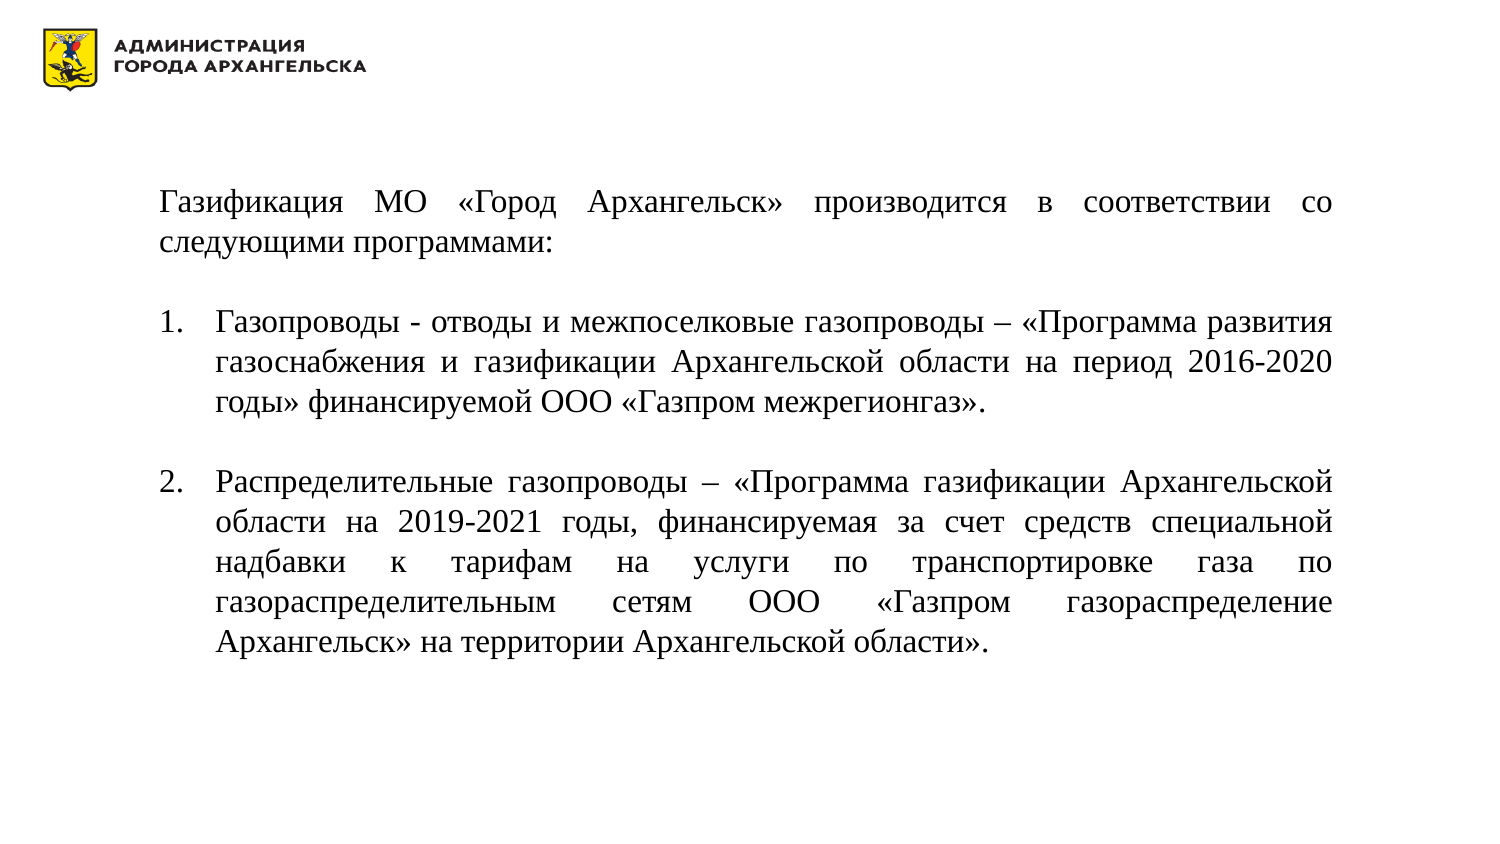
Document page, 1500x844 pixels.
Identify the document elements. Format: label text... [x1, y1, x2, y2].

picture [38, 24, 369, 95]
text_box Газификация МО «Город Архангельск» производится в соответствии со следующими программами: Газопроводы - отводы и межпоселковые газопроводы – «Программа развития газоснабжения и газификации Архангельской области на период 2016-2020 годы» финансируемой ООО «Газпром межрегионгаз». Распределительные газопроводы – «Программа газификации Архангельской области на 2019-2021 годы, финансируемая за счет средств специальной надбавки к тарифам на услуги по транспортировке газа по газораспределительным сетям ООО «Газпром газораспределение Архангельск» на территории Архангельской области». [144, 172, 1350, 667]
